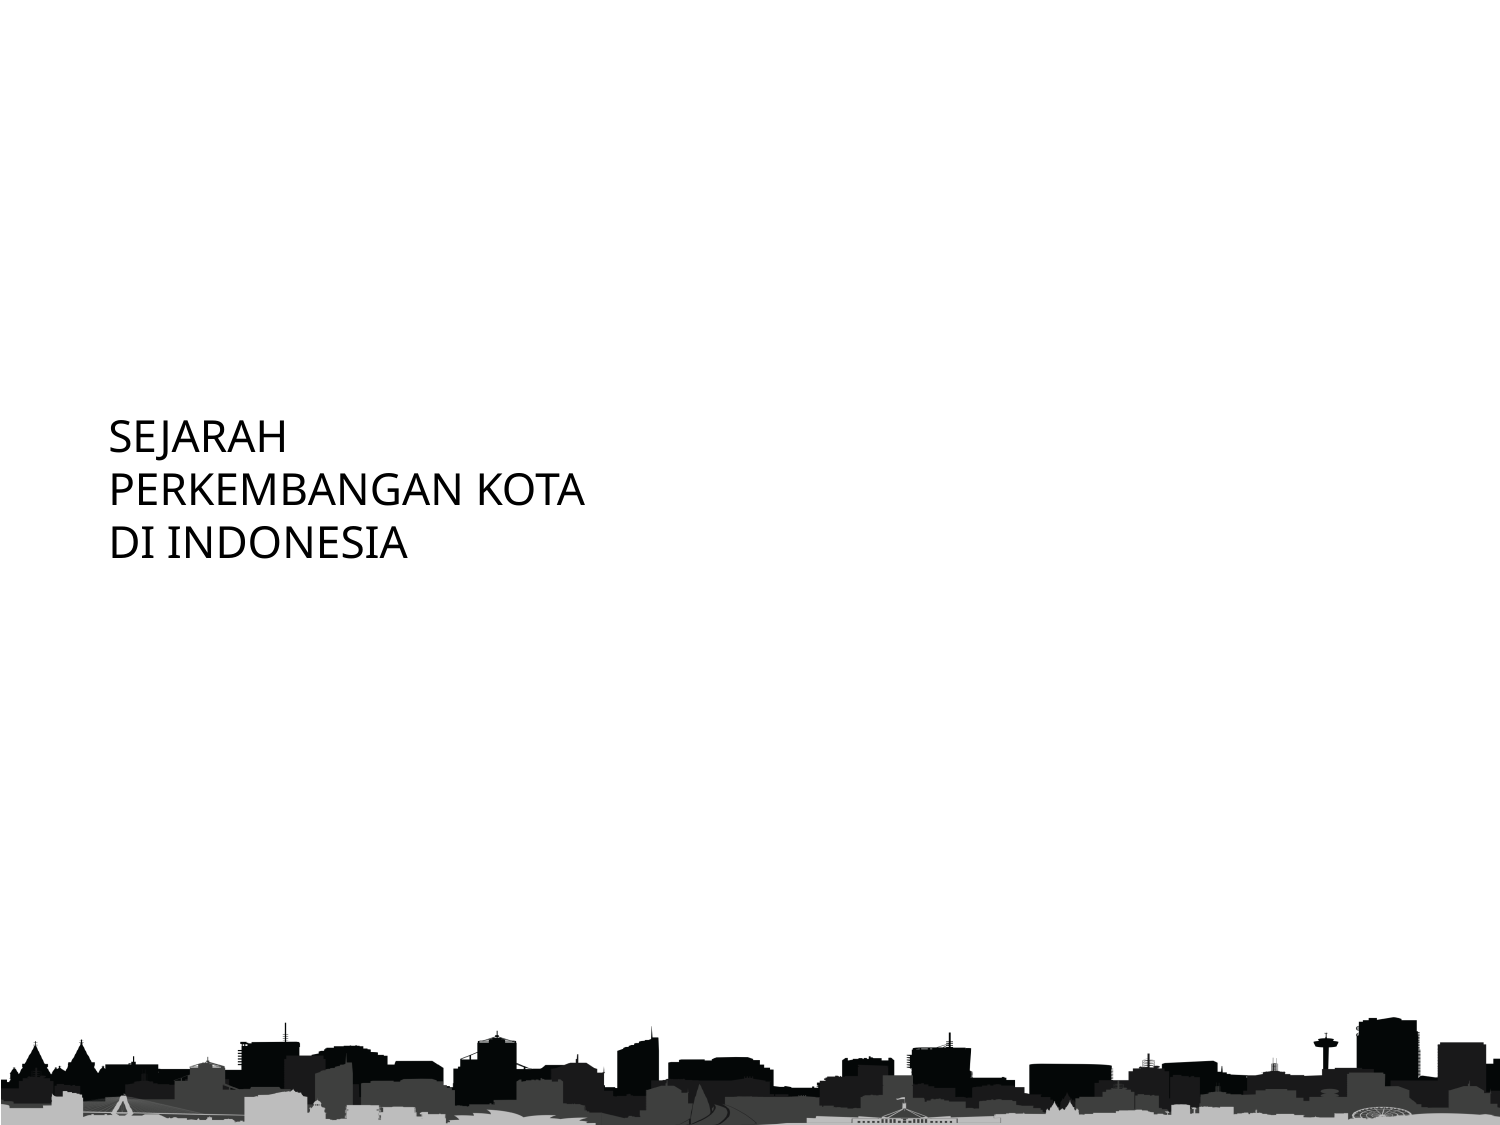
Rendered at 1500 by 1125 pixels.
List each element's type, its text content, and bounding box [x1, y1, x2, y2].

title SEJARAH PERKEMBANGAN KOTA DI INDONESIA [93, 399, 1500, 575]
picture [0, 1012, 1500, 1125]
